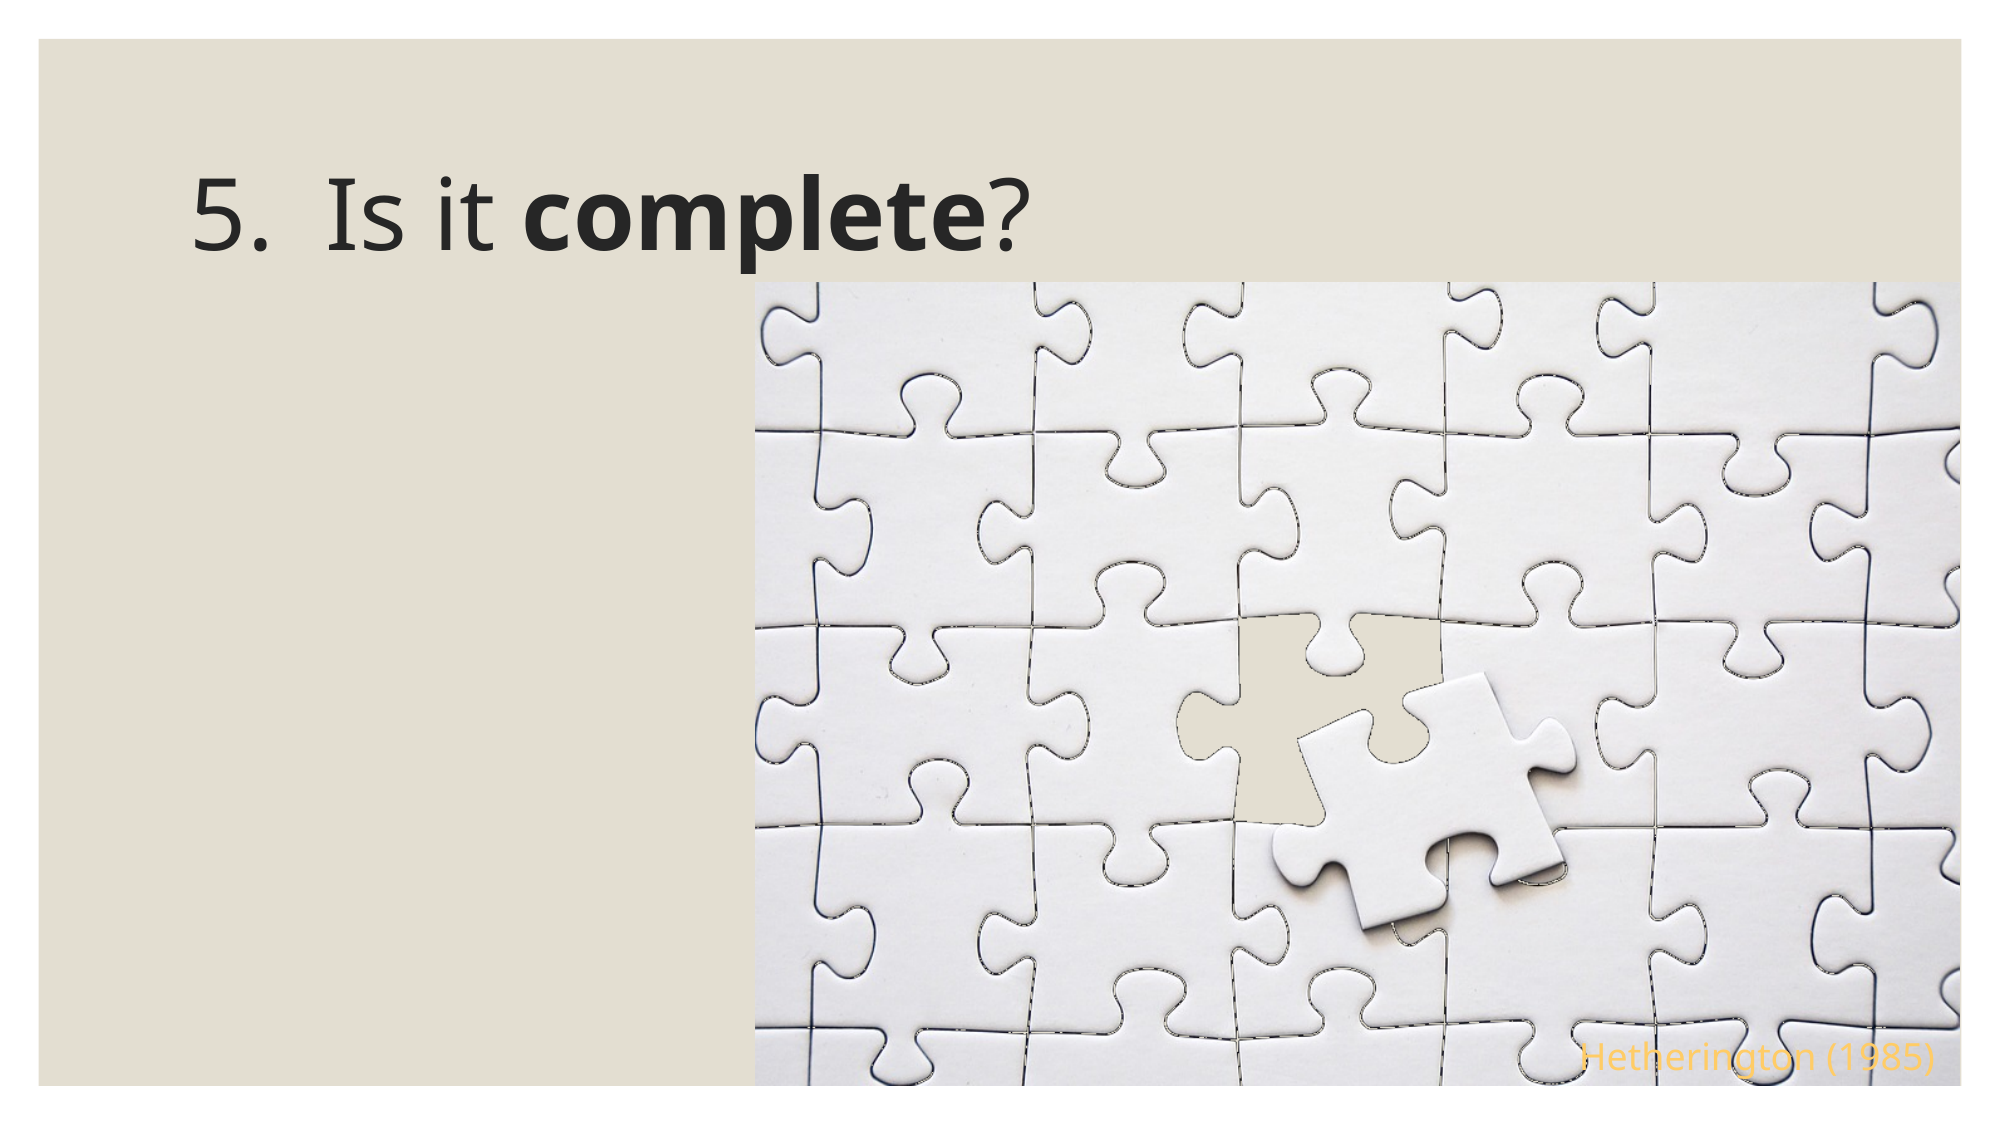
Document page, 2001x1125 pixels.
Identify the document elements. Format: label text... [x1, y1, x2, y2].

title 5. Is it complete? [174, 105, 1825, 331]
picture [755, 282, 1960, 1086]
